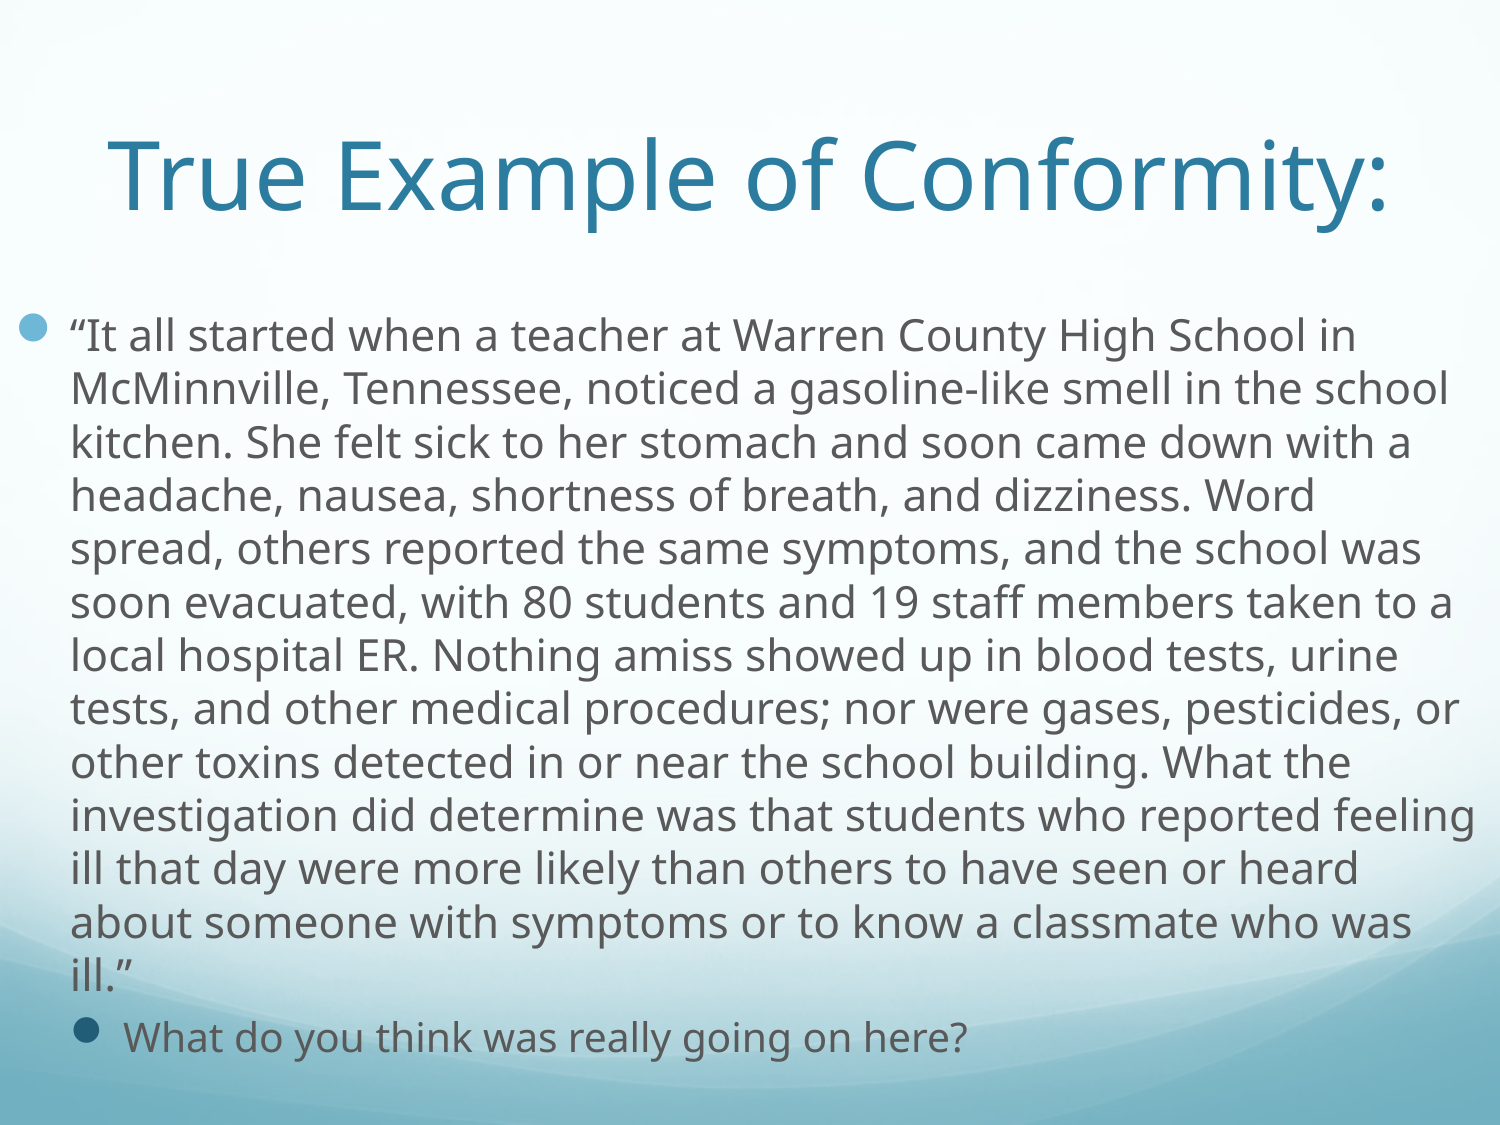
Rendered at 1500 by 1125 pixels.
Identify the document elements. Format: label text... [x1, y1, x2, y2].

list “It all started when a teacher at Warren County High School in McMinnville, Tennessee, noticed a gasoline-like smell in the school kitchen. She felt sick to her stomach and soon came down with a headache, nausea, shortness of breath, and dizziness. Word spread, others reported the same symptoms, and the school was soon evacuated, with 80 students and 19 staff members taken to a local hospital ER. Nothing amiss showed up in blood tests, urine tests, and other medical procedures; nor were gases, pesticides, or other toxins detected in or near the school building. What the investigation did determine was that students who reported feeling ill that day were more likely than others to have seen or heard about someone with symptoms or to know a classmate who was ill.” What do you think was really going on here? [0, 209, 1500, 1072]
title True Example of Conformity: [90, 17, 1410, 209]
